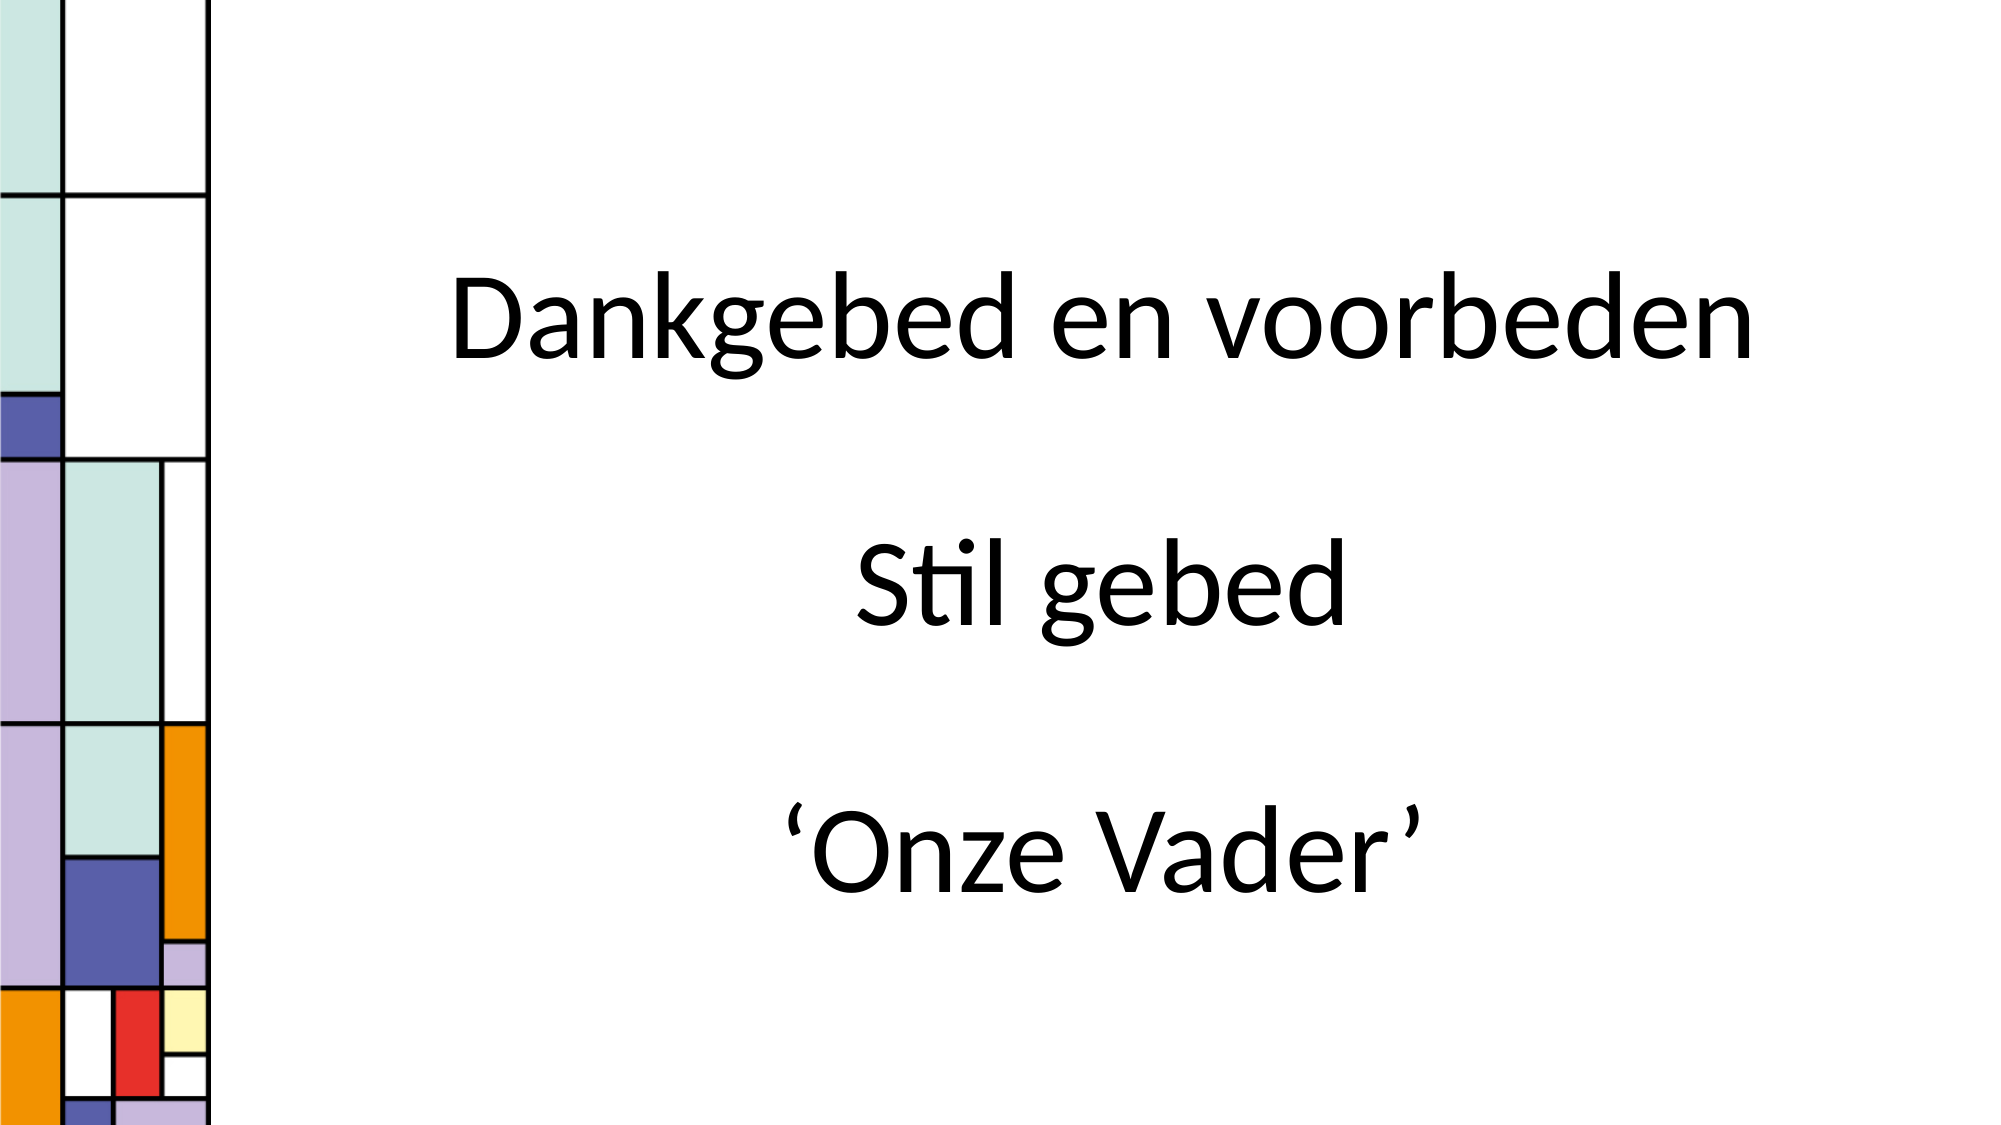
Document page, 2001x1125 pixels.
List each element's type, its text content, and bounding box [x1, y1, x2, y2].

picture [0, 0, 211, 1125]
list Dankgebed en voorbeden Stil gebed ‘Onze Vader’ [227, 72, 1980, 1098]
